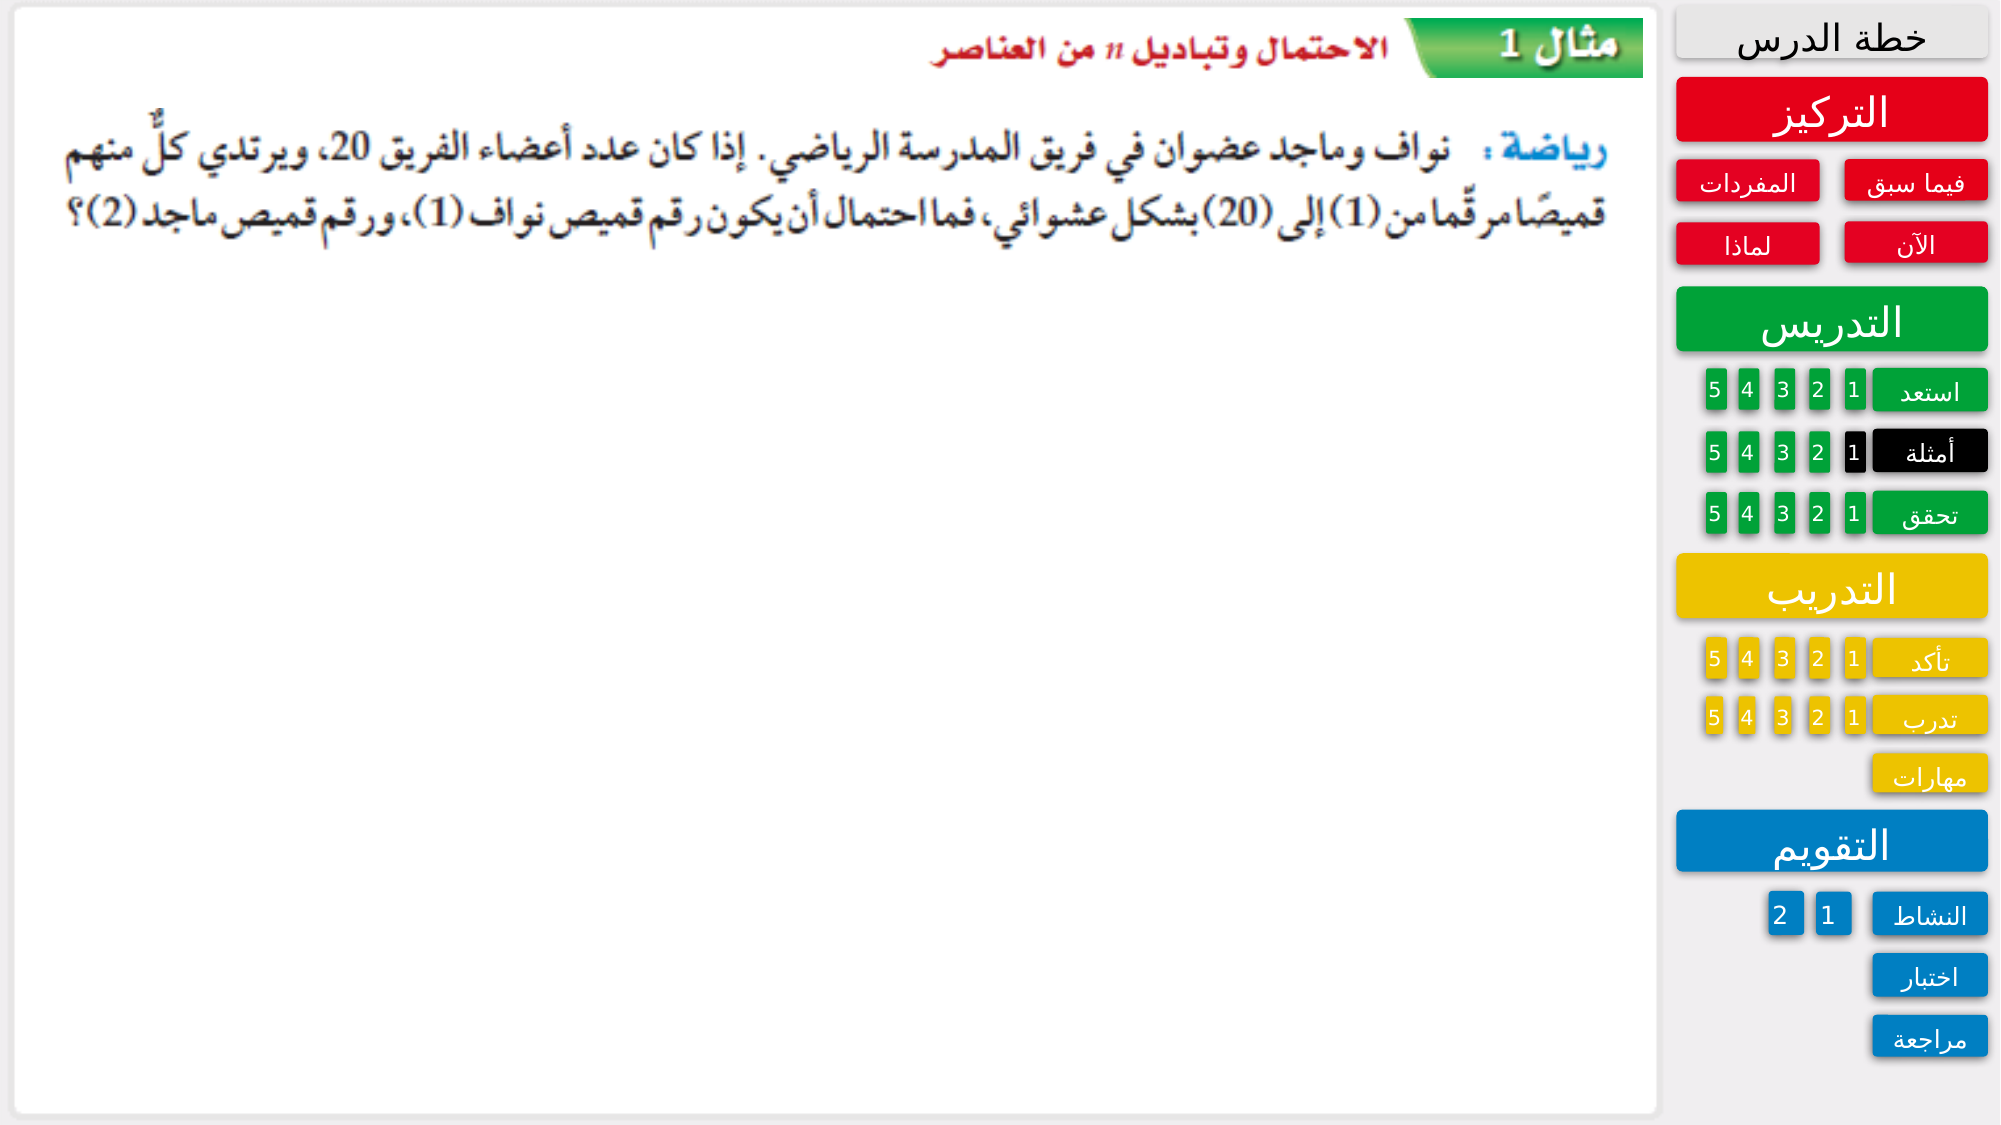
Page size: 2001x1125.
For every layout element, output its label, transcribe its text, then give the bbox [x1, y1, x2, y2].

picture [0, 0, 2001, 1125]
text_box مهارات [1872, 753, 1988, 793]
text_box 5 [1706, 696, 1724, 734]
text_box 2 [1809, 431, 1831, 473]
text_box 4 [1738, 431, 1760, 473]
text_box التركيز [1675, 75, 1990, 143]
text_box 2 [1768, 890, 1805, 936]
text_box النشاط [1872, 891, 1988, 936]
text_box فيما سبق [1844, 159, 1988, 201]
text_box لماذا [1676, 222, 1820, 265]
text_box 5 [1706, 492, 1727, 534]
text_box الآن [1844, 221, 1988, 263]
text_box 4 [1738, 637, 1760, 679]
text_box 3 [1774, 637, 1796, 679]
text_box 2 [1809, 696, 1831, 734]
text_box التقويم [1675, 808, 1990, 873]
text_box مراجعة [1872, 1014, 1988, 1057]
text_box استعد [1873, 367, 1988, 412]
text_box التدريس [1675, 285, 1990, 353]
text_box 4 [1738, 492, 1760, 534]
text_box التدريب [1675, 552, 1990, 620]
text_box 4 [1738, 368, 1760, 410]
text_box 1 [1845, 637, 1866, 679]
text_box تدرب [1872, 694, 1988, 735]
text_box 1 [1816, 891, 1852, 936]
text_box المفردات [1676, 159, 1820, 202]
text_box 1 [1845, 492, 1866, 534]
text_box 3 [1774, 492, 1796, 534]
text_box 1 [1845, 696, 1866, 734]
text_box اختبار [1872, 953, 1988, 997]
text_box 5 [1706, 637, 1727, 679]
text_box 2 [1809, 492, 1831, 534]
text_box 2 [1809, 637, 1831, 679]
text_box 5 [1706, 431, 1727, 473]
text_box 3 [1774, 431, 1796, 473]
text_box تحقق [1872, 490, 1988, 535]
text_box 5 [1706, 368, 1727, 410]
text_box 4 [1738, 696, 1756, 734]
text_box أمثلة [1872, 428, 1988, 473]
text_box خطة الدرس [1675, 4, 1990, 59]
text_box 1 [1845, 431, 1866, 473]
text_box 3 [1774, 368, 1796, 410]
text_box 1 [1845, 368, 1866, 410]
text_box 2 [1809, 368, 1831, 410]
text_box تأكد [1873, 637, 1988, 678]
text_box 3 [1774, 696, 1792, 734]
